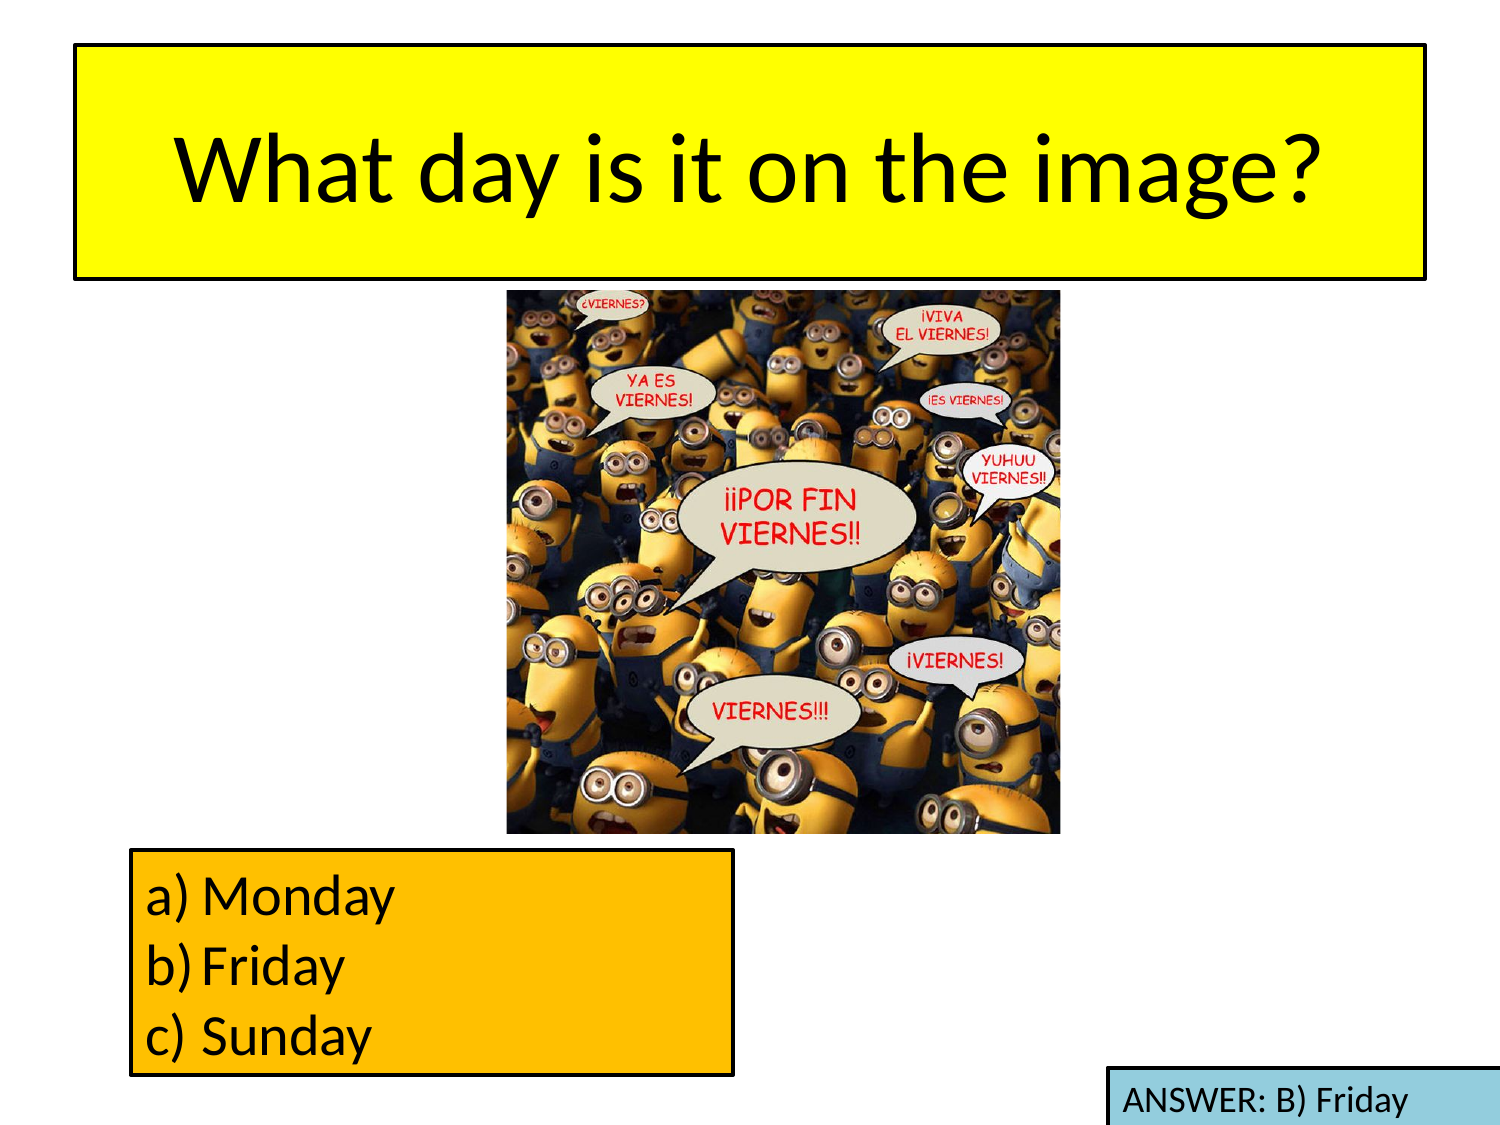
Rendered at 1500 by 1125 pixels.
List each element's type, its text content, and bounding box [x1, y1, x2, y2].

text_box Monday Friday Sunday [129, 848, 735, 1077]
picture [506, 290, 1061, 835]
text_box ANSWER: B) Friday [1106, 1066, 1500, 1125]
title What day is it on the image? [73, 43, 1427, 281]
